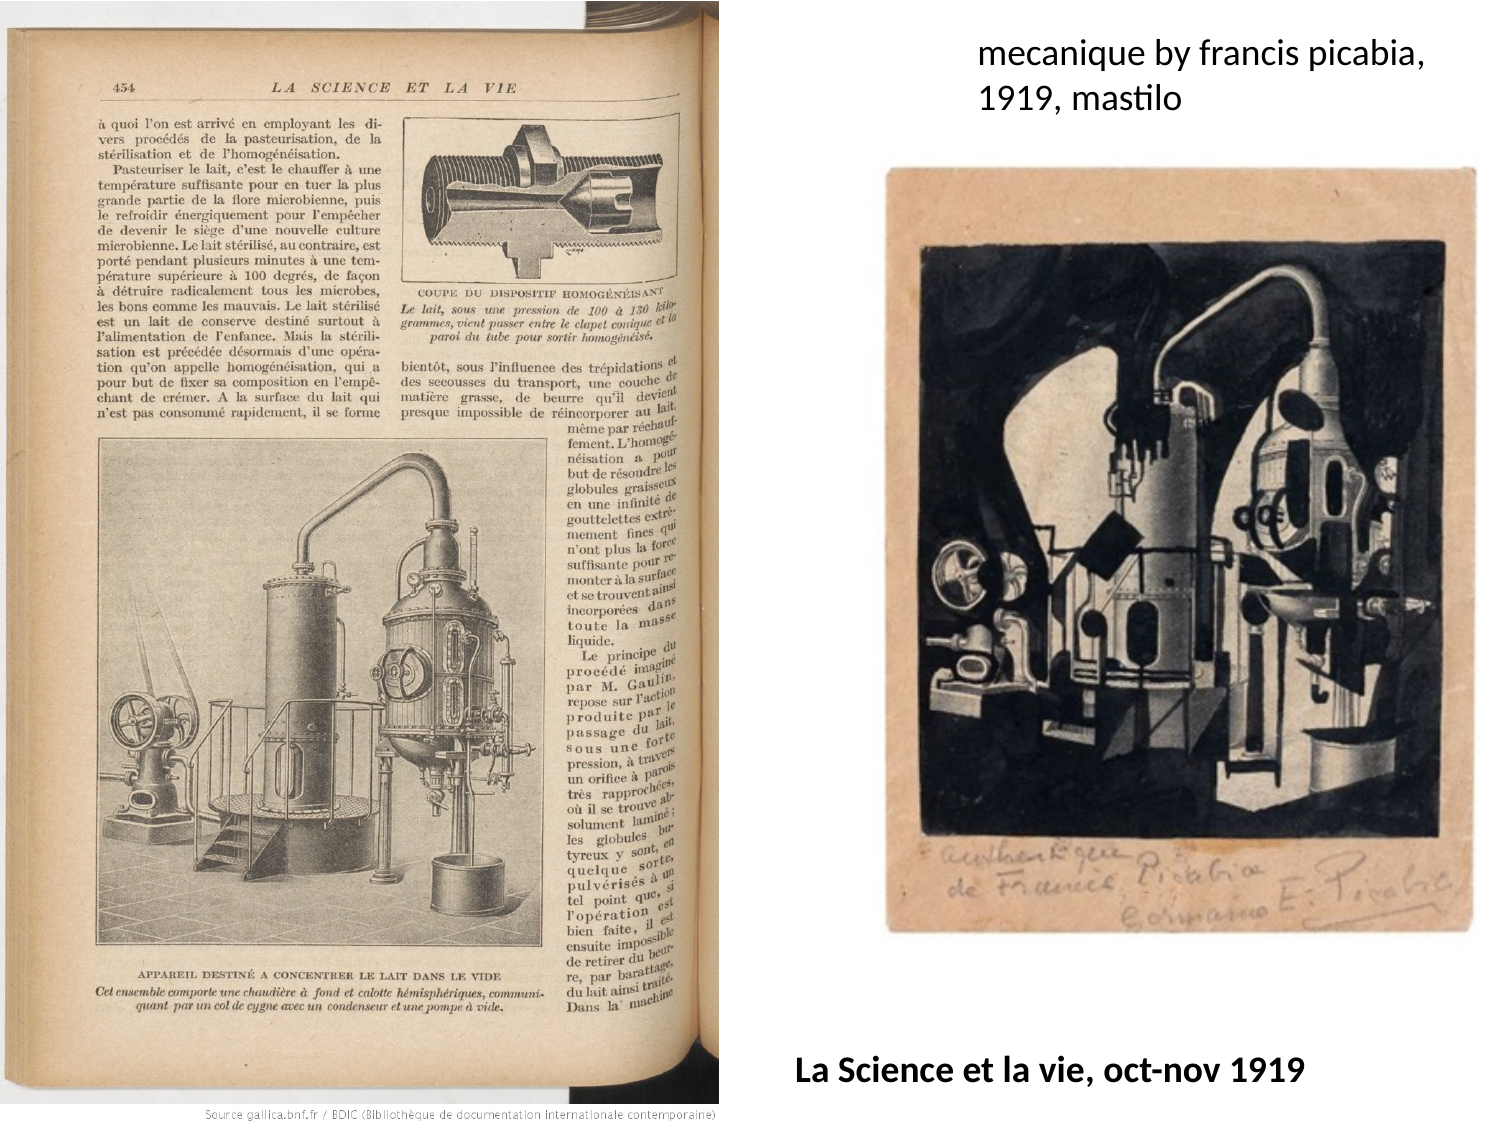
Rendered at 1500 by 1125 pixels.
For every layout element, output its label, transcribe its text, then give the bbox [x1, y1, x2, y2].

text_box La Science et la vie, oct-nov 1919 [780, 1037, 1329, 1098]
picture [0, 1, 719, 1125]
text_box mecanique by francis picabia, 1919, mastilo [962, 20, 1450, 123]
picture [860, 124, 1500, 951]
